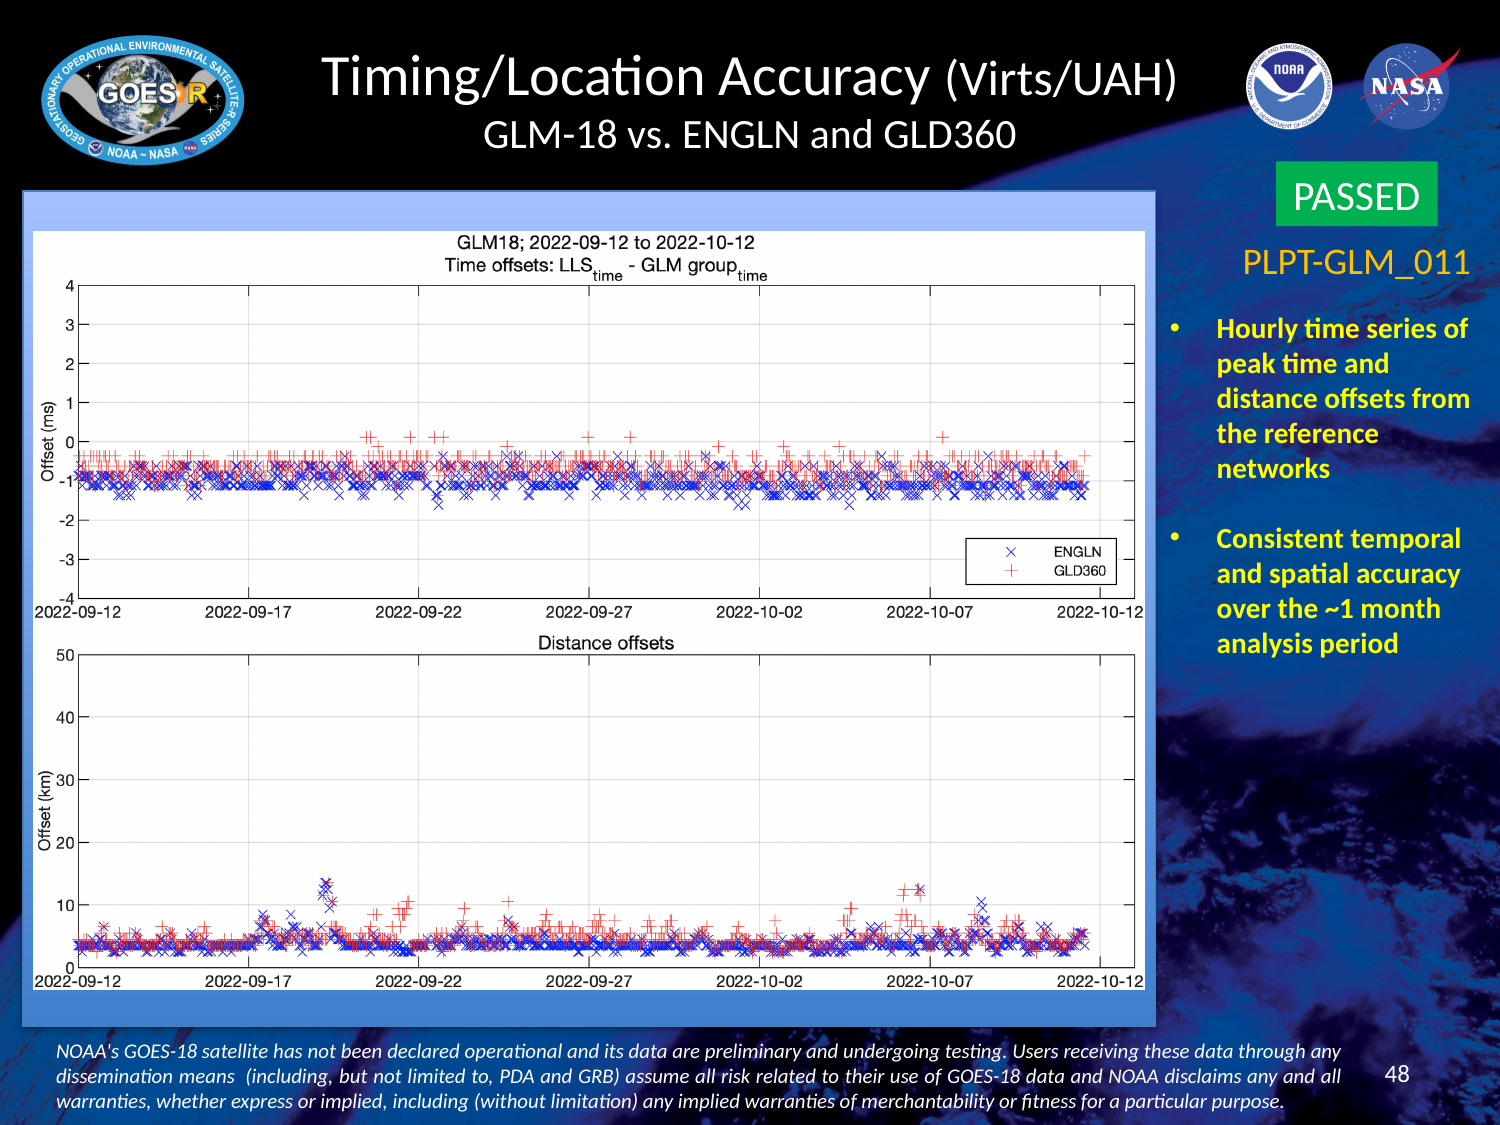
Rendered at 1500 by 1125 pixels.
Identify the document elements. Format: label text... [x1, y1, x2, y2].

text_box [22, 190, 1156, 1027]
slide_number 48 [1357, 1042, 1425, 1103]
picture [0, 0, 1500, 1125]
text_box Hourly time series of peak time and distance offsets from the reference networks Consistent temporal and spatial accuracy over the ~1 month analysis period [1155, 302, 1500, 667]
text_box PLPT-GLM_011 [1227, 229, 1486, 289]
title Timing/Location Accuracy (Virts/UAH) GLM-18 vs. ENGLN and GLD360 [75, 3, 1425, 192]
picture [33, 231, 1145, 990]
text_box NOAA's GOES-18 satellite has not been declared operational and its data are preliminary and undergoing testing. Users receiving these data through any dissemination means (including, but not limited to, PDA and GRB) assume all risk related to their use of GOES-18 data and NOAA disclaims any and all warranties, whether express or implied, including (without limitation) any implied warranties of merchantability or fitness for a particular purpose. [41, 1030, 1357, 1120]
text_box PASSED [1276, 161, 1438, 227]
